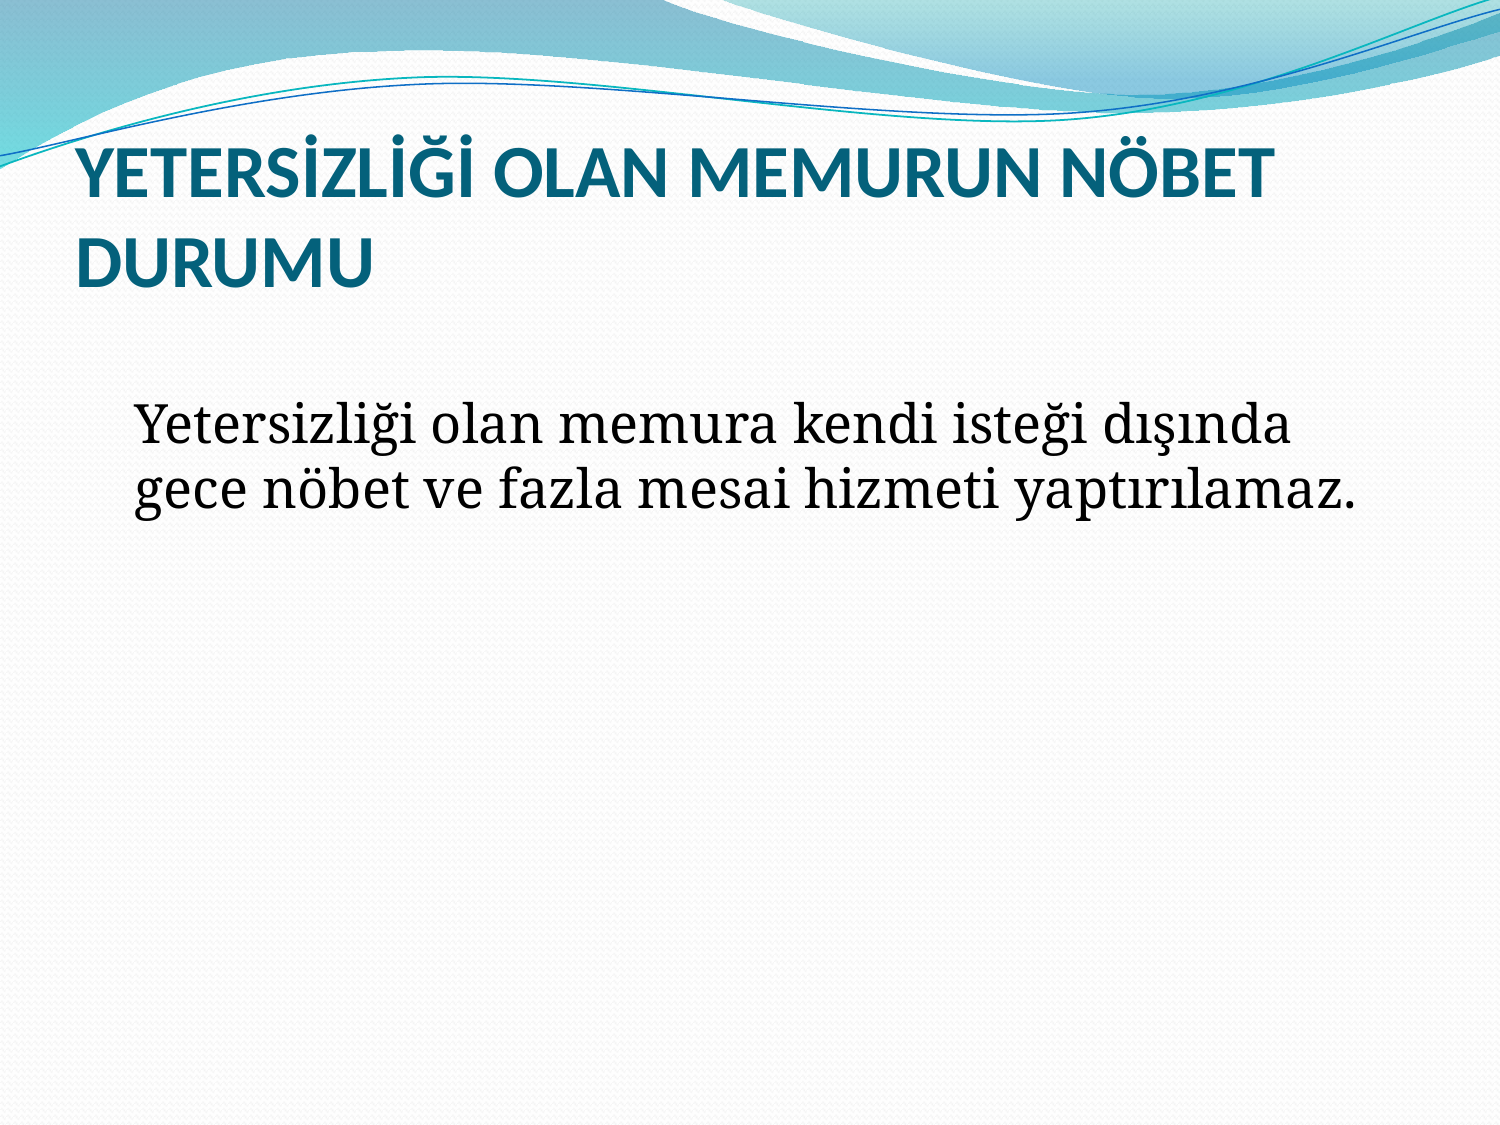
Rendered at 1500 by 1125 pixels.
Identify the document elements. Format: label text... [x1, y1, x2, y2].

list Yetersizliği olan memura kendi isteği dışında gece nöbet ve fazla mesai hizmeti yaptırılamaz. [75, 317, 1425, 1038]
title YETERSİZLİĞİ OLAN MEMURUN NÖBET DURUMU [75, 115, 1425, 303]
